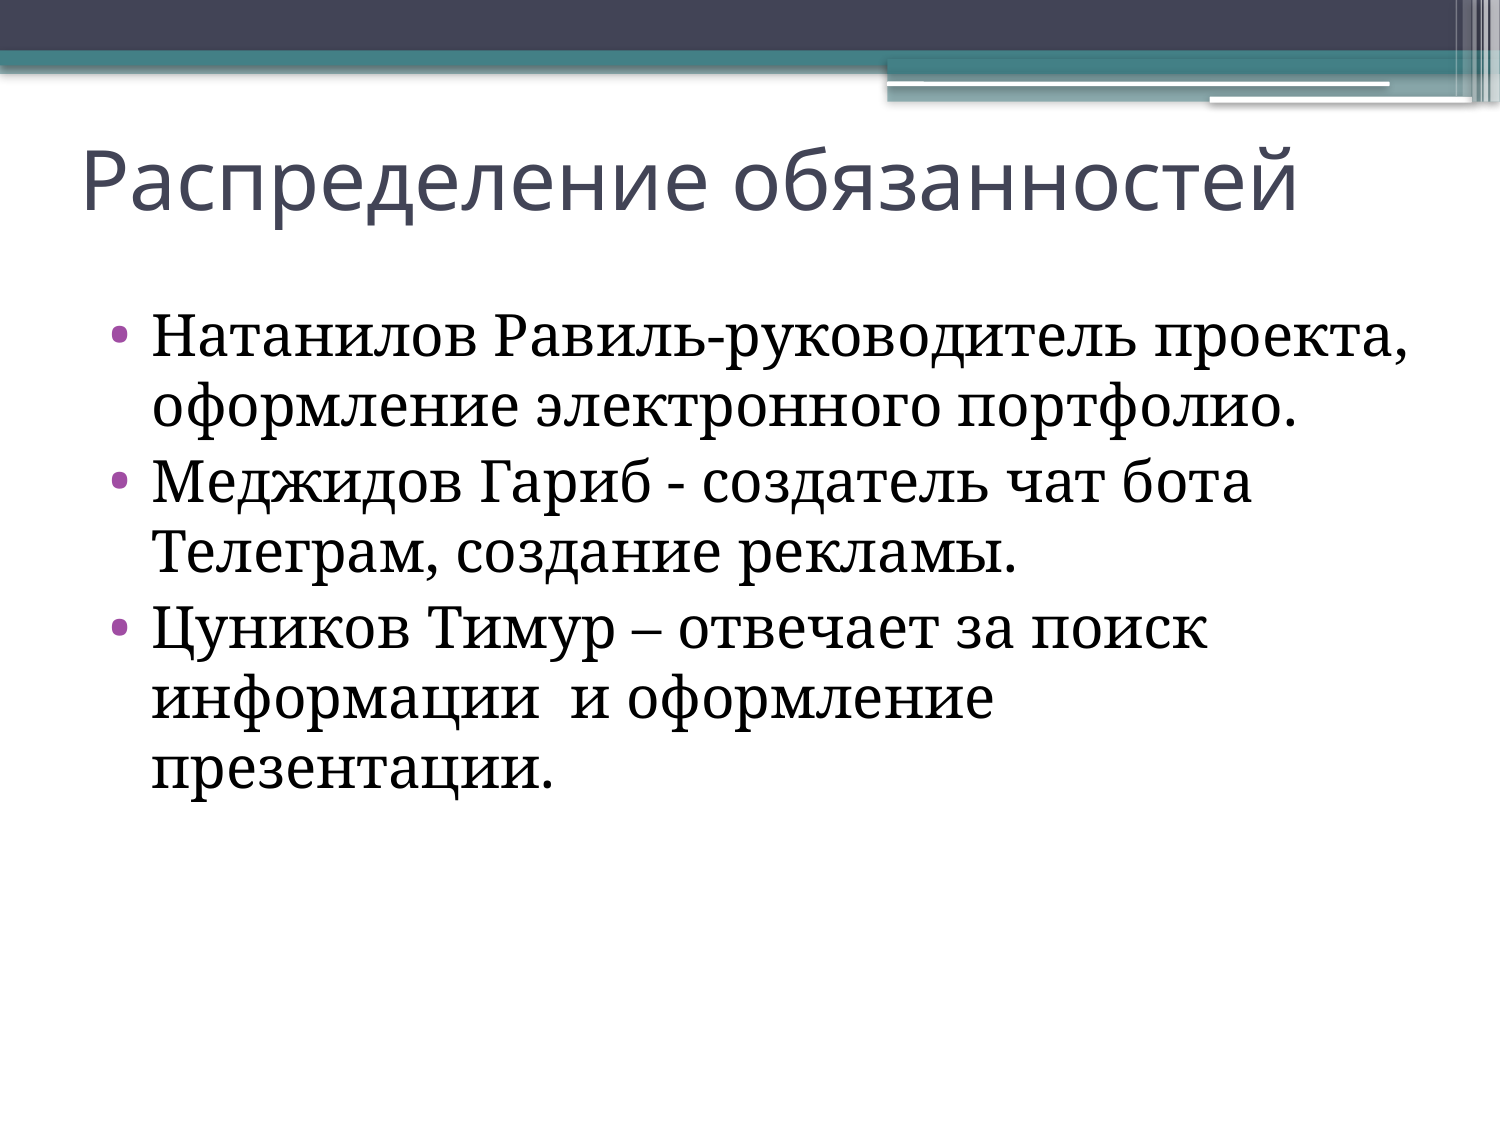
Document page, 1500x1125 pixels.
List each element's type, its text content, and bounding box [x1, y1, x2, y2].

title Распределение обязанностей [64, 113, 1415, 242]
list Натанилов Равиль-руководитель проекта, оформление электронного портфолио. Меджидов Гариб - создатель чат ботa Телеграм, создание рекламы. Цуников Тимур – отвечает за поиск информации и оформление презентации. [76, 290, 1427, 1034]
